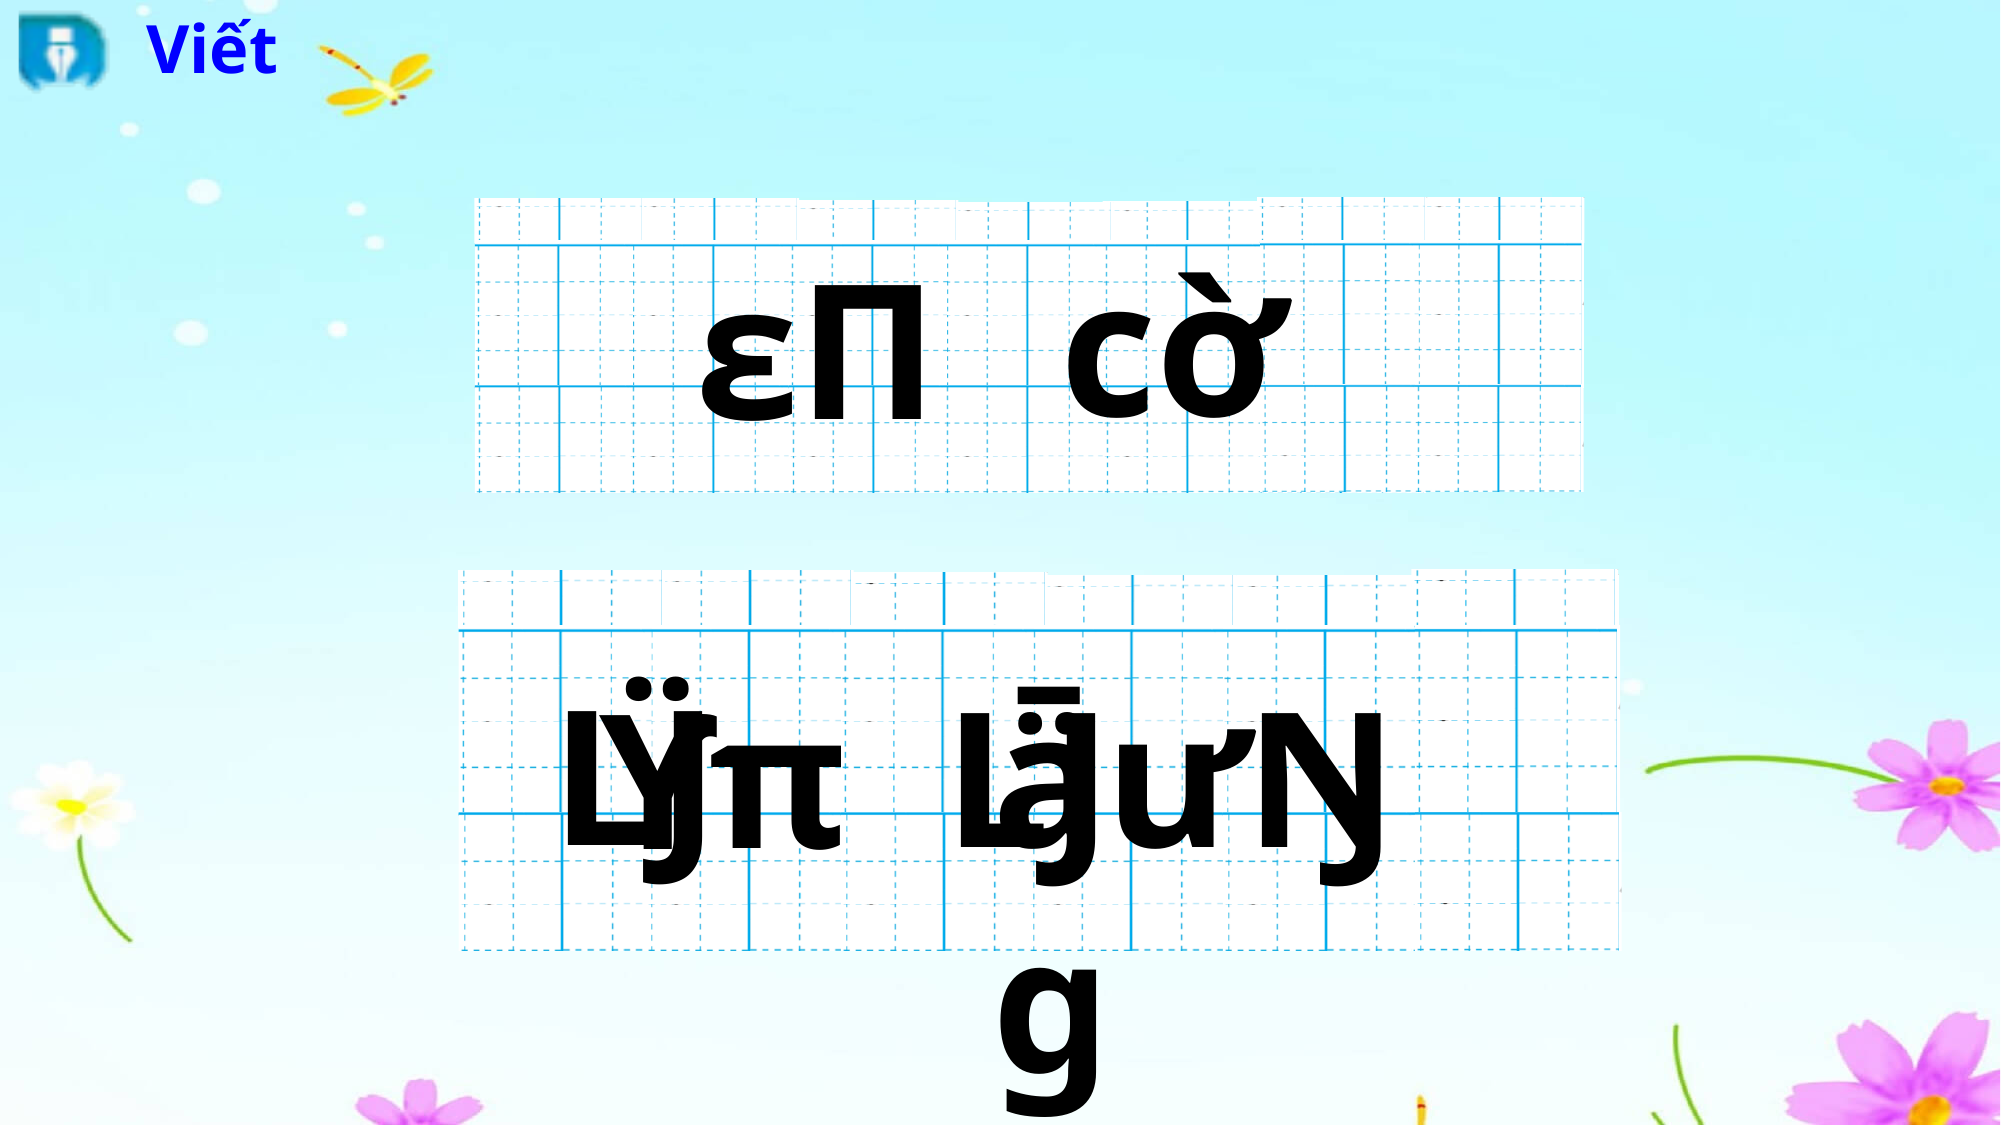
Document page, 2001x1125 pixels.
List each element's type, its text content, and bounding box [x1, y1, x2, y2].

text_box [18, 0, 294, 100]
picture [0, 0, 2001, 1125]
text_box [457, 569, 1622, 951]
text_box ǟưŊg [977, 951, 1449, 1117]
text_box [474, 197, 1585, 493]
